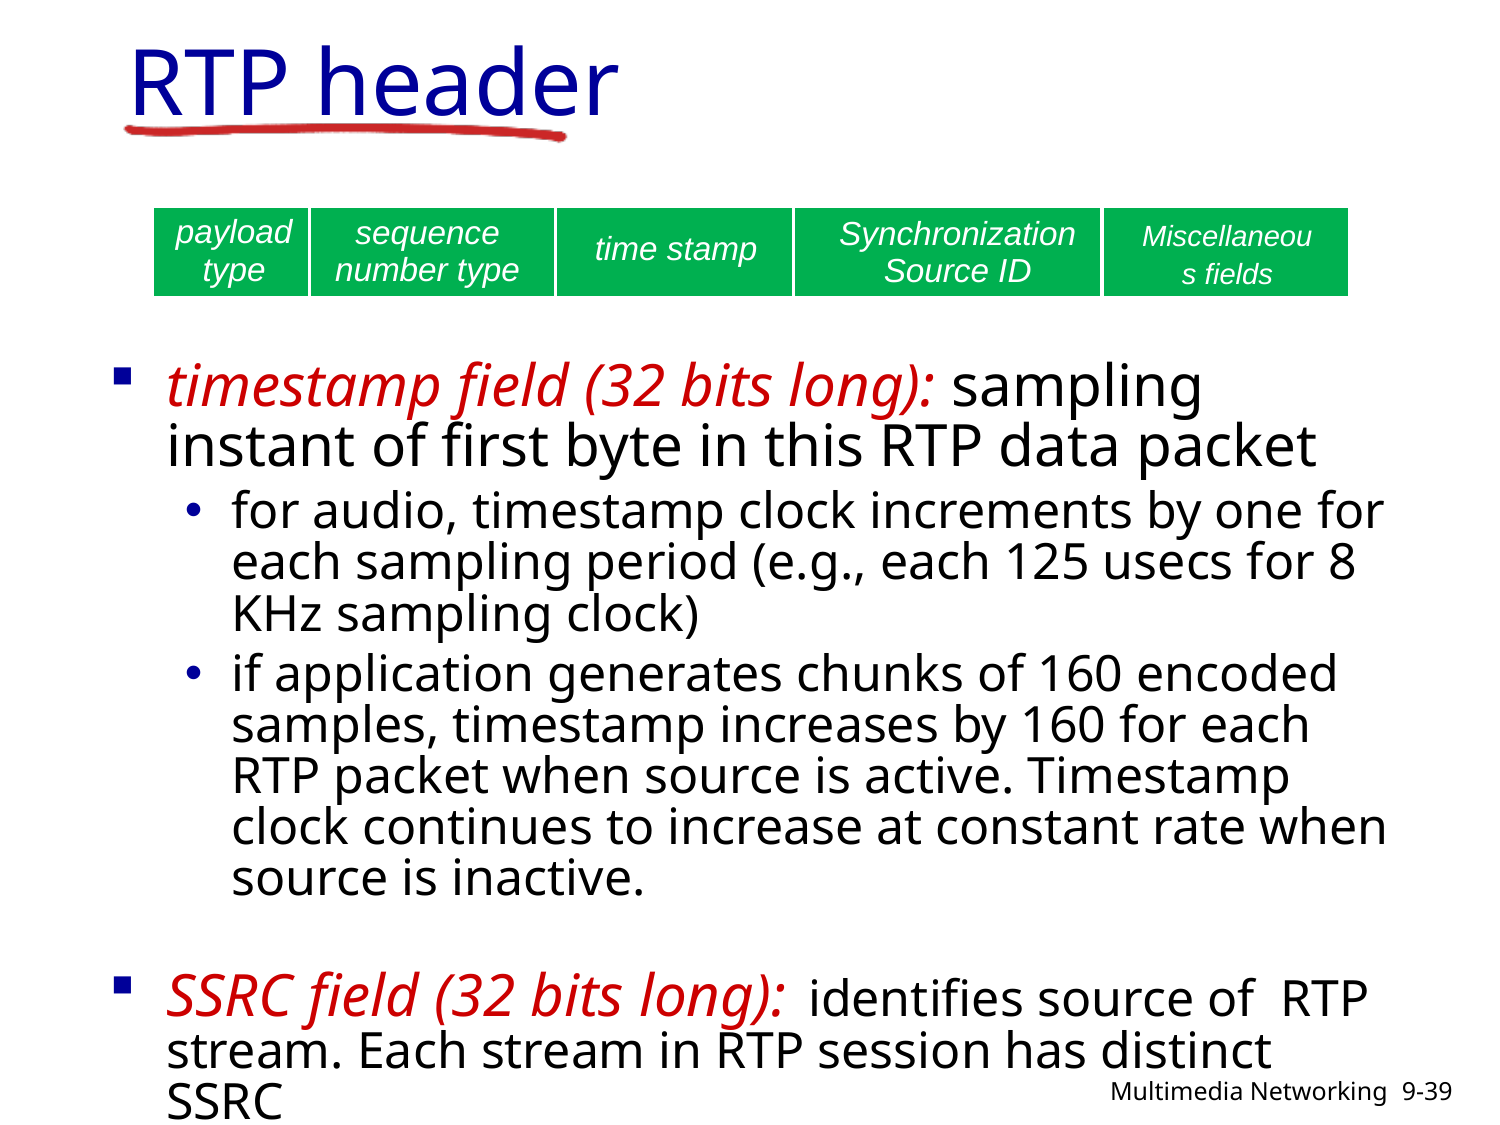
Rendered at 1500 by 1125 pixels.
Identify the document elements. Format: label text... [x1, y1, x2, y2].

footer Multimedia Networking [1079, 1067, 1403, 1110]
title RTP header [112, 0, 1388, 158]
slide_number 9-39 [1387, 1068, 1500, 1113]
list timestamp field (32 bits long): sampling instant of first byte in this RTP data packet for audio, timestamp clock increments by one for each sampling period (e.g., each 125 usecs for 8 KHz sampling clock) if application generates chunks of 160 encoded samples, timestamp increases by 160 for each RTP packet when source is active. Timestamp clock continues to increase at constant rate when source is inactive. SSRC field (32 bits long): identifies source of RTP stream. Each stream in RTP session has distinct SSRC [94, 351, 1405, 1027]
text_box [146, 204, 1349, 308]
picture [122, 119, 572, 148]
